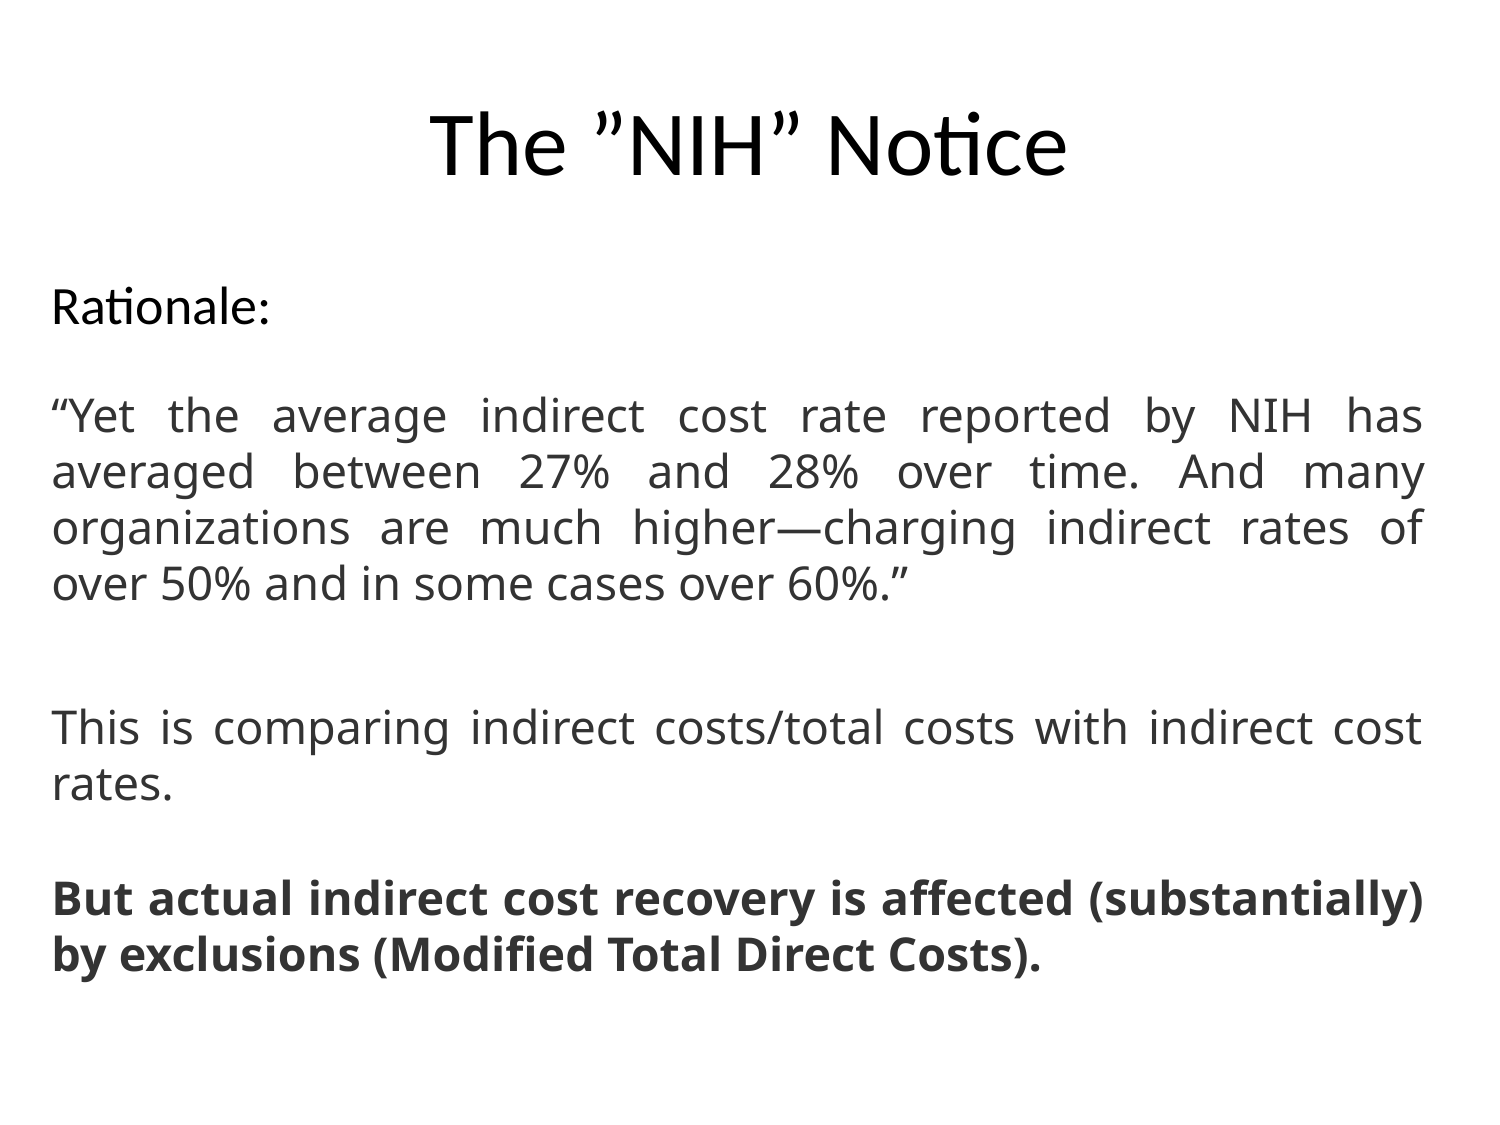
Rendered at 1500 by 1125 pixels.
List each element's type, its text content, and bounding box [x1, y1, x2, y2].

title The ”NIH” Notice [75, 45, 1425, 233]
list Rationale: “Yet the average indirect cost rate reported by NIH has averaged between 27% and 28% over time. And many organizations are much higher—charging indirect rates of over 50% and in some cases over 60%.” This is comparing indirect costs/total costs with indirect cost rates. But actual indirect cost recovery is affected (substantially) by exclusions (Modified Total Direct Costs). [36, 262, 1441, 1080]
